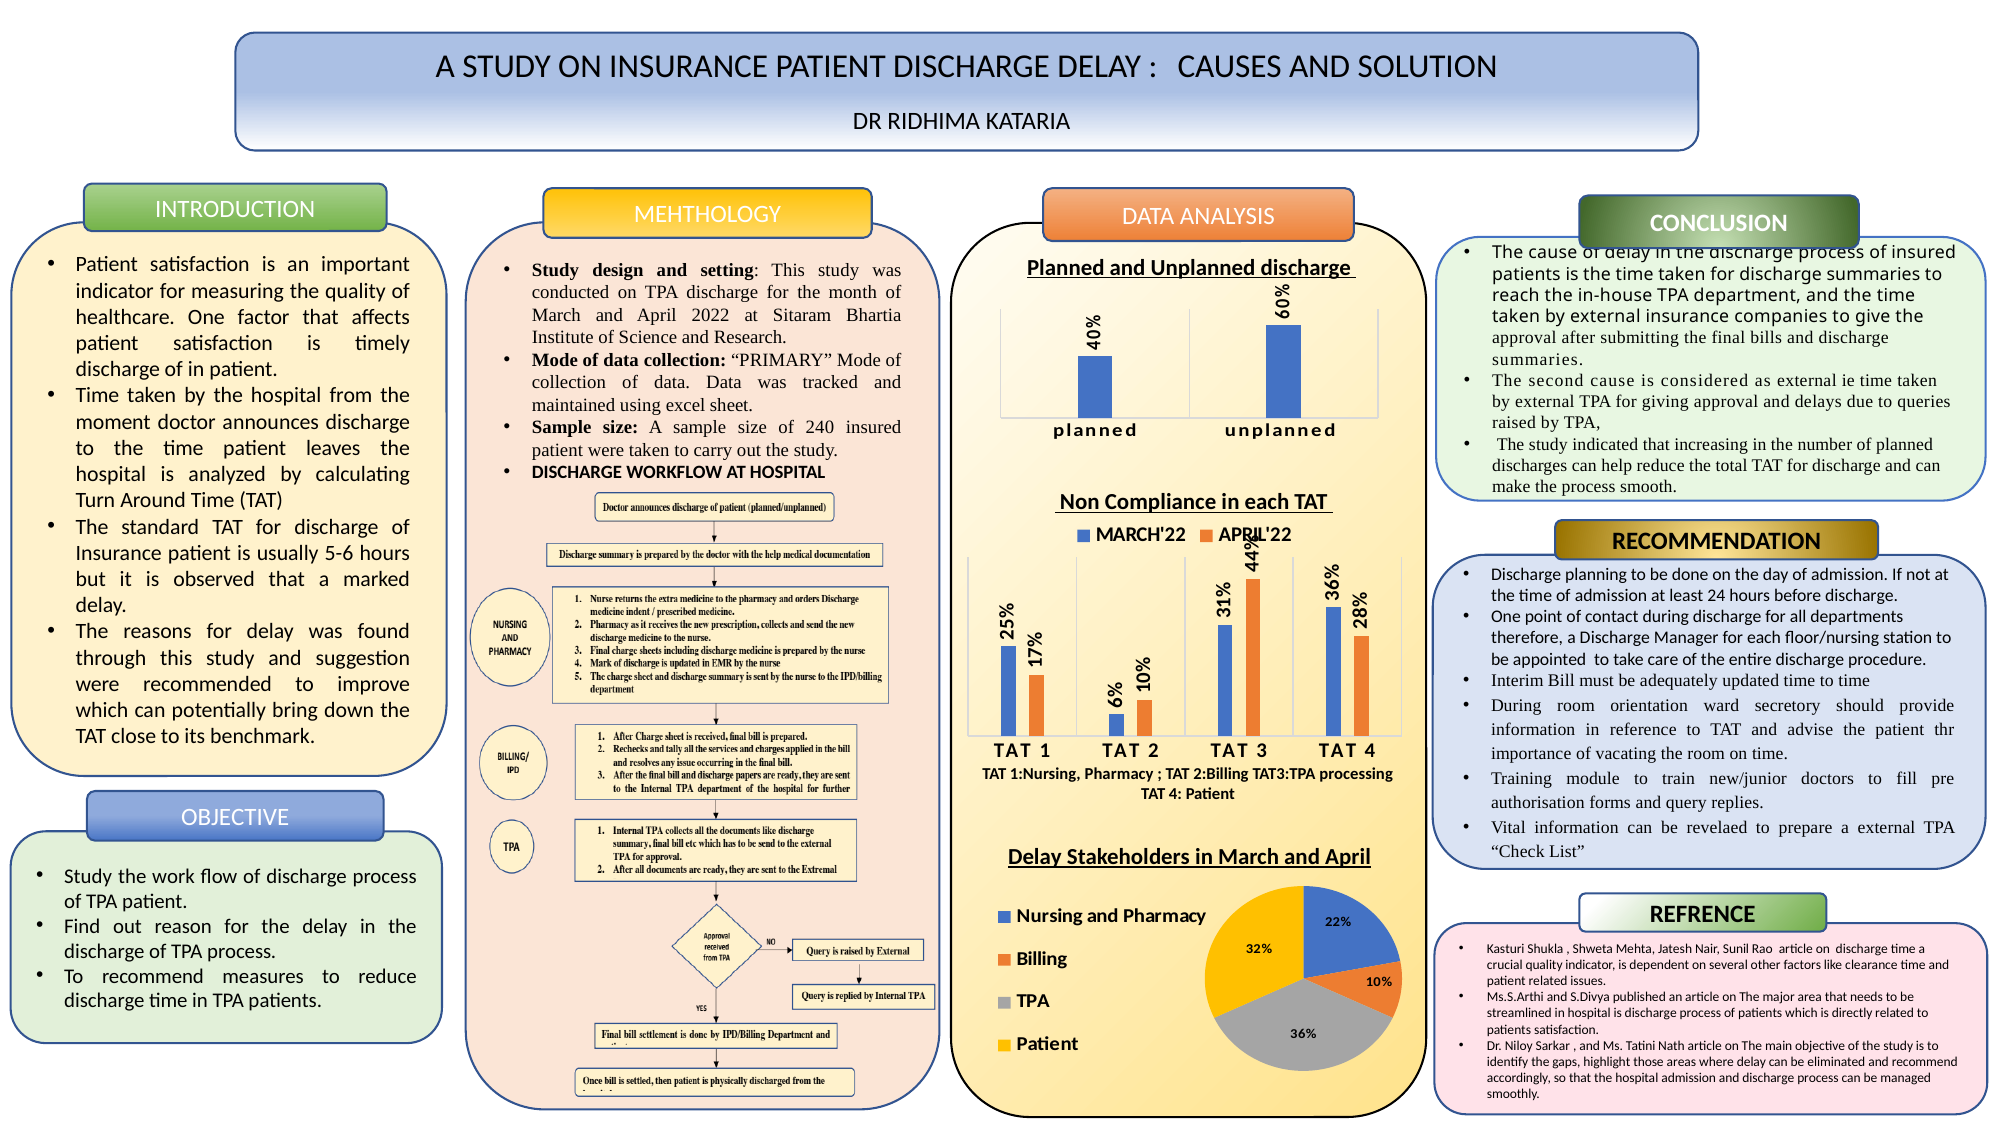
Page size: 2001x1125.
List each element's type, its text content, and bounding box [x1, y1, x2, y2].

text_box Patient satisfaction is an important indicator for measuring the quality of healthcare. One factor that affects patient satisfaction is timely discharge of in patient. Time taken by the hospital from the moment doctor announces discharge to the time patient leaves the hospital is analyzed by calculating Turn Around Time (TAT) The standard TAT for discharge of Insurance patient is usually 5-6 hours but it is observed that a marked delay. The reasons for delay was found through this study and suggestion were recommended to improve which can potentially bring down the TAT close to its benchmark. [10, 221, 448, 778]
text_box A STUDY ON INSURANCE PATIENT DISCHARGE DELAY : CAUSES AND SOLUTION DR RIDHIMA KATARIA [234, 31, 1700, 152]
text_box The cause of delay in the discharge process of insured patients is the time taken for discharge summaries to reach the in-house TPA department, and the time taken by external insurance companies to give the approval after submitting the final bills and discharge summaries. The second cause is considered as external ie time taken by external TPA for giving approval and delays due to queries raised by TPA, The study indicated that increasing in the number of planned discharges can help reduce the total TAT for discharge and can make the process smooth. [1435, 235, 1987, 502]
text_box OBJECTIVE [85, 789, 385, 842]
text_box Discharge planning to be done on the day of admission. If not at the time of admission at least 24 hours before discharge. One point of contact during discharge for all departments therefore, a Discharge Manager for each floor/nursing station to be appointed to take care of the entire discharge procedure. Interim Bill must be adequately updated time to time During room orientation ward secretory should provide information in reference to TAT and advise the patient thr importance of vacating the room on time. Training module to train new/junior doctors to fill pre authorisation forms and query replies. Vital information can be revelaed to prepare a external TPA “Check List” [1431, 553, 1987, 870]
text_box Kasturi Shukla , Shweta Mehta, Jatesh Nair, Sunil Rao article on discharge time a crucial quality indicator, is dependent on several other factors like clearance time and patient related issues. Ms.S.Arthi and S.Divya published an article on The major area that needs to be streamlined in hospital is discharge process of patients which is directly related to patients satisfaction. Dr. Niloy Sarkar , and Ms. Tatini Nath article on The main objective of the study is to identify the gaps, highlight those areas where delay can be eliminated and recommend accordingly, so that the hospital admission and discharge process can be managed smoothly. [1433, 922, 1989, 1116]
text_box Study design and setting: This study was conducted on TPA discharge for the month of March and April 2022 at Sitaram Bhartia Institute of Science and Research. Mode of data collection: “PRIMARY” Mode of collection of data. Data was tracked and maintained using excel sheet. Sample size: A sample size of 240 insured patient were taken to carry out the study. DISCHARGE WORKFLOW AT HOSPITAL [464, 221, 941, 463]
text_box Delay Stakeholders in March and April [979, 827, 1400, 883]
text_box Planned and Unplanned discharge [976, 232, 1407, 300]
text_box Study the work flow of discharge process of TPA patient. Find out reason for the delay in the discharge of TPA process. To recommend measures to reduce discharge time in TPA patients. [9, 830, 444, 1045]
text_box MEHTHOLOGY [542, 187, 873, 239]
picture [445, 463, 962, 1125]
text_box TAT 1:Nursing, Pharmacy ; TAT 2:Billing TAT3:TPA processing TAT 4: Patient [962, 747, 1415, 822]
chart [962, 508, 1411, 768]
text_box Non Compliance in each TAT [1016, 466, 1372, 508]
chart [999, 287, 1399, 453]
text_box REFRENCE [1578, 892, 1828, 933]
text_box [949, 241, 1428, 1119]
text_box INTRODUCTION [82, 182, 388, 233]
text_box DATA ANALYSIS [1042, 187, 1355, 243]
text_box [991, 221, 1042, 232]
text_box RECOMMENDATION [1554, 519, 1880, 561]
text_box CONCLUSION [1578, 194, 1860, 250]
chart [986, 877, 1411, 1093]
text_box [1355, 222, 1387, 232]
